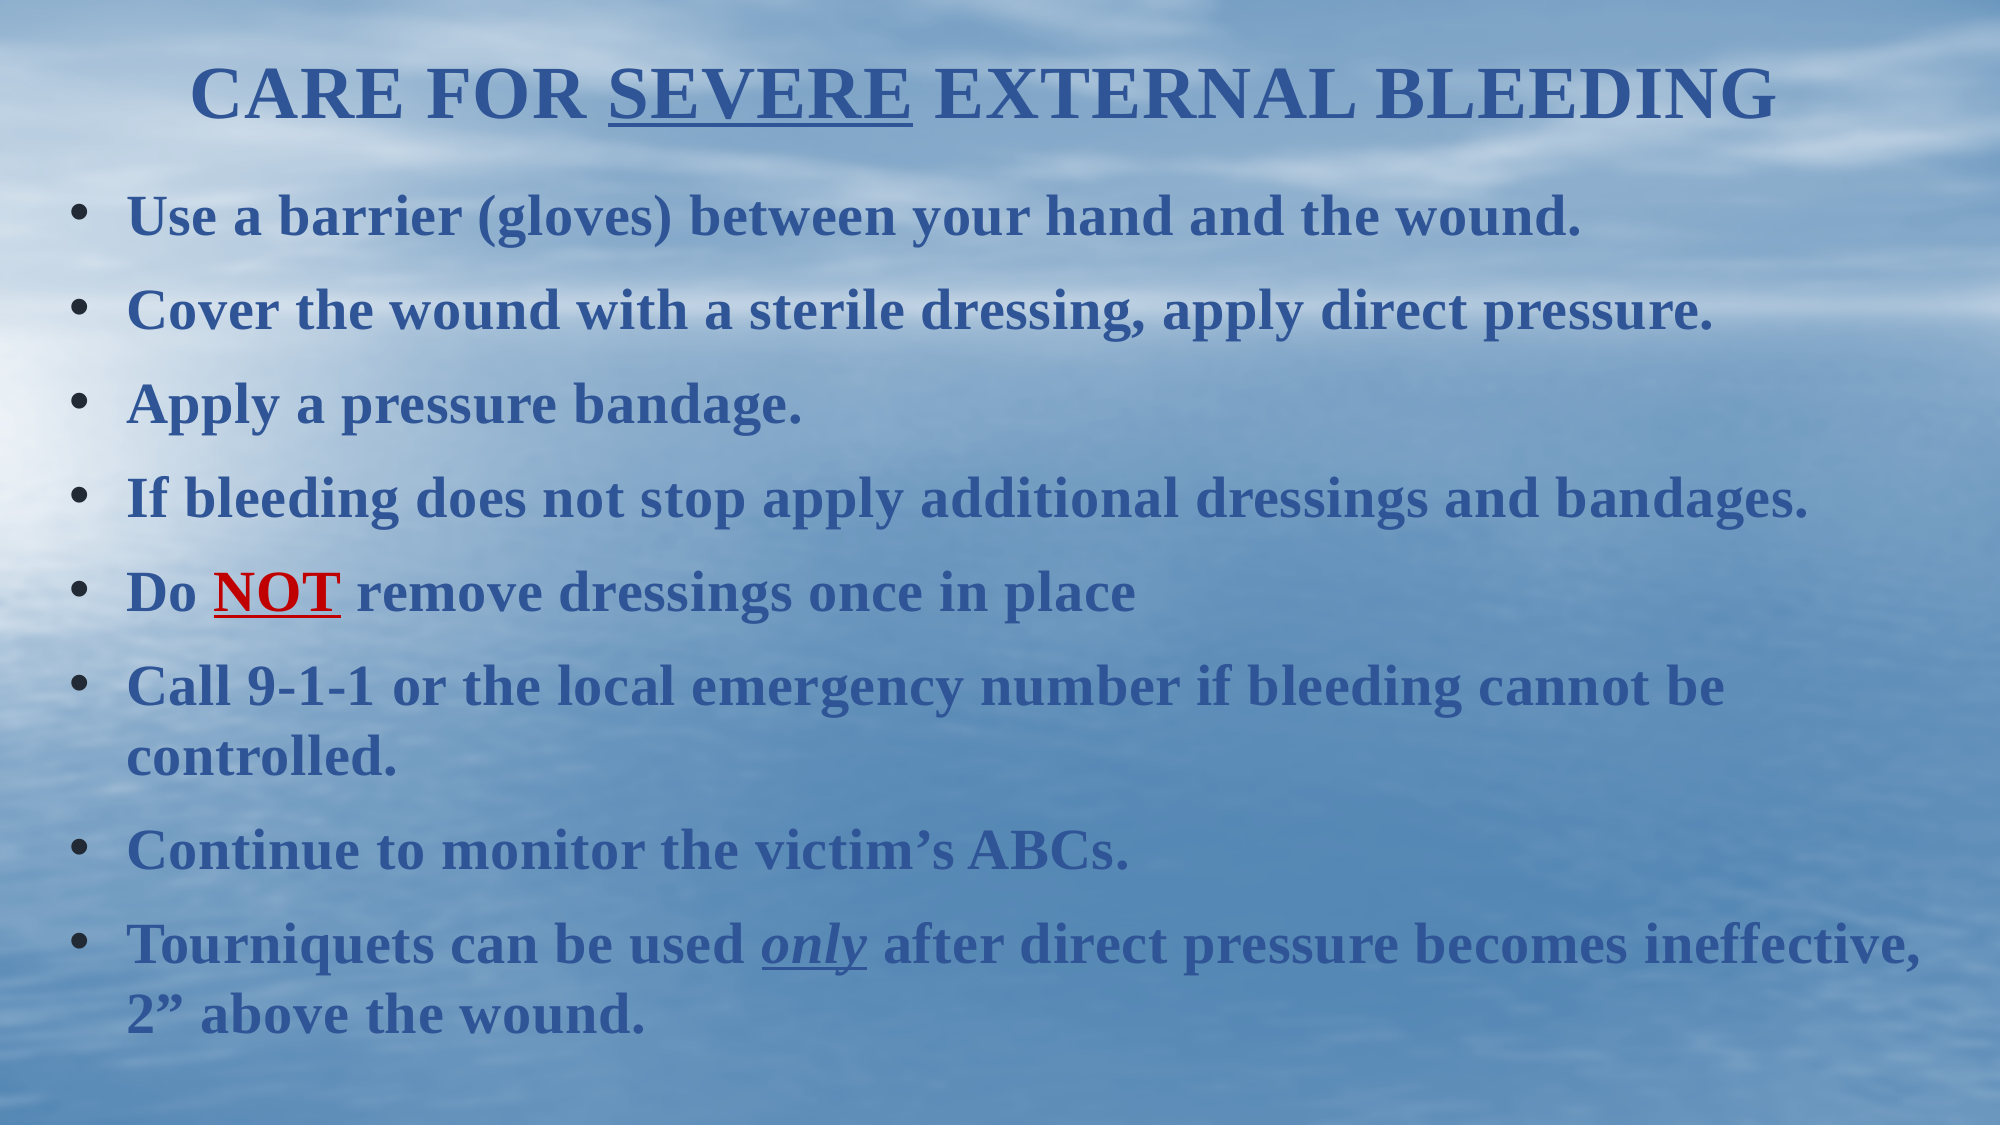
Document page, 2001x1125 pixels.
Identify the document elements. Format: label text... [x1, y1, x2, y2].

list Use a barrier (gloves) between your hand and the wound. Cover the wound with a sterile dressing, apply direct pressure. Apply a pressure bandage. If bleeding does not stop apply additional dressings and bandages. Do NOT remove dressings once in place Call 9-1-1 or the local emergency number if bleeding cannot be controlled. Continue to monitor the victim’s ABCs. Tourniquets can be used only after direct pressure becomes ineffective, 2” above the wound. [54, 169, 1957, 1096]
title Care for Severe External Bleeding [54, 33, 1935, 142]
